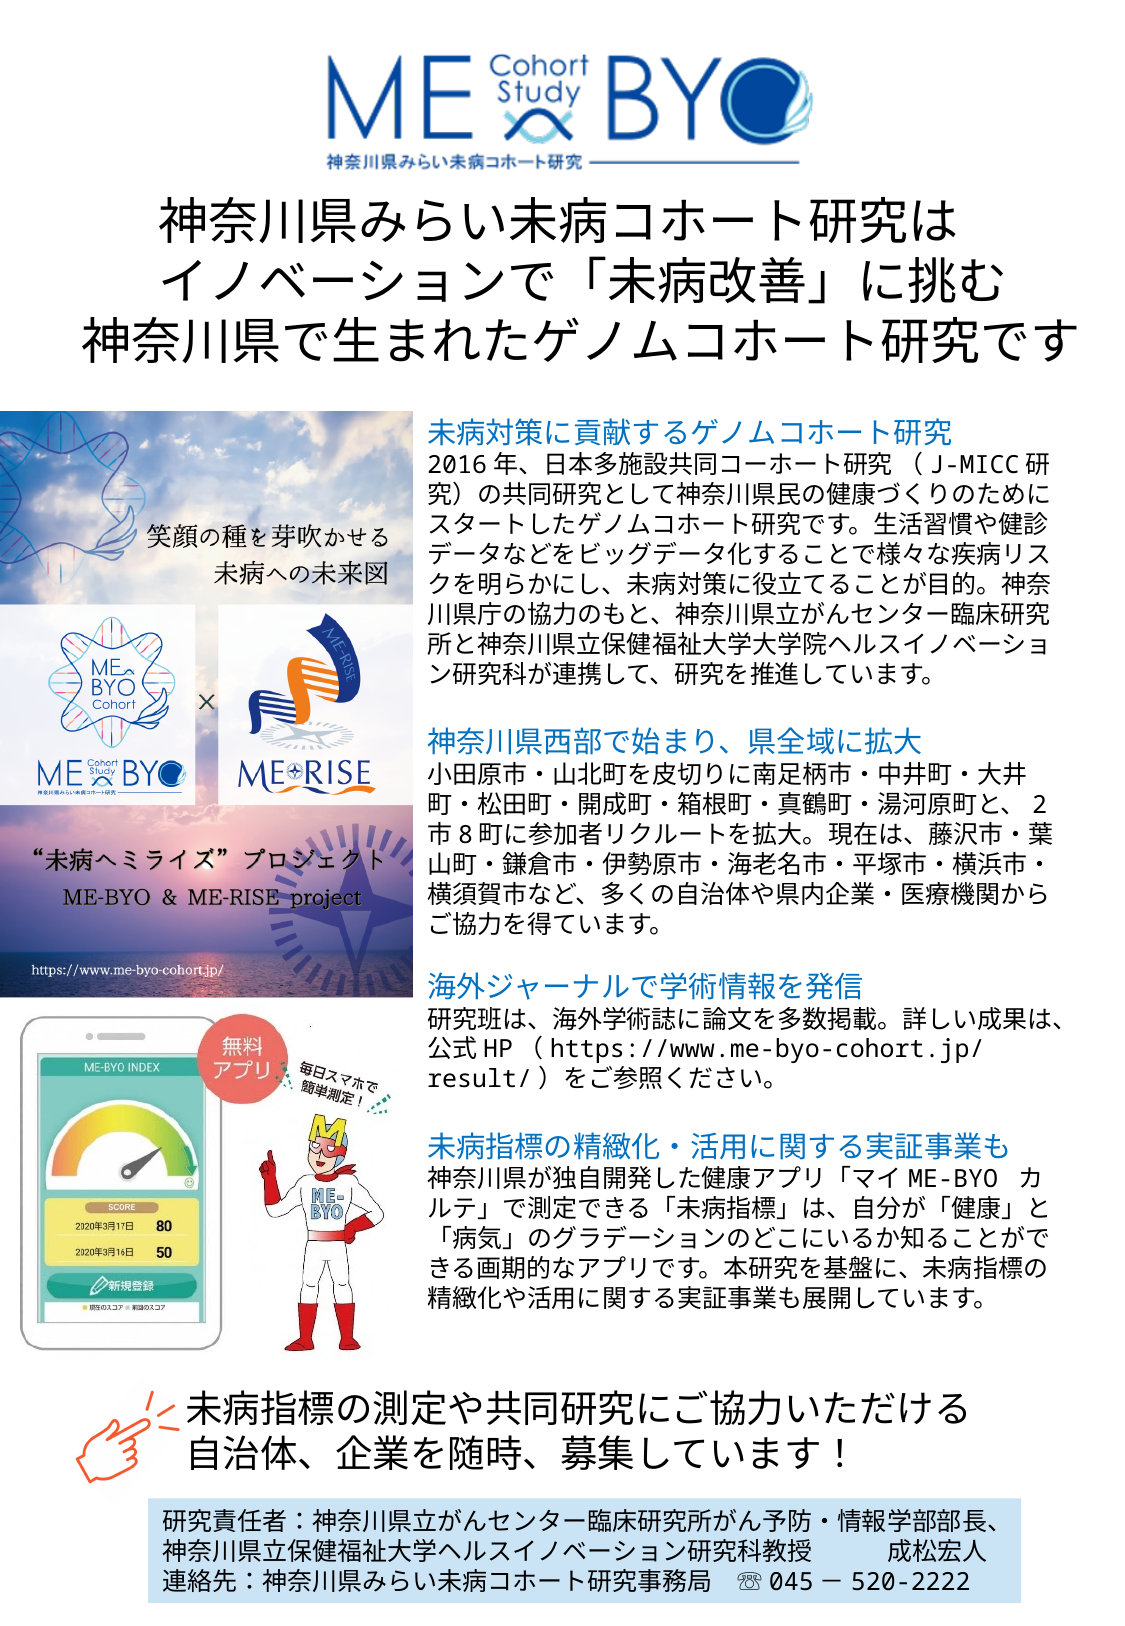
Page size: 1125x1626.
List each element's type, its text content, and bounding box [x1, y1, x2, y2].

picture [0, 411, 413, 1360]
text_box 研究責任者：神奈川県立がんセンター臨床研究所がん予防・情報学部部長、 神奈川県立保健福祉大学ヘルスイノベーション研究科教授 成松宏人 連絡先：神奈川県みらい未病コホート研究事務局 ☏045－520-2222 [148, 1498, 1022, 1603]
picture [322, 48, 818, 173]
text_box 未病対策に貢献するゲノムコホート研究 2016年、日本多施設共同コーホート研究 （J-MICC研究）の共同研究として神奈川県民の健康づくりのためにスタートしたゲノムコホート研究です。生活習慣や健診データなどをビッグデータ化することで様々な疾病リスクを明らかにし、未病対策に役立てることが目的。神奈川県庁の協力のもと、神奈川県立がんセンター臨床研究所と神奈川県立保健福祉大学大学院ヘルスイノベーション研究科が連携して、研究を推進しています。 神奈川県西部で始まり、県全域に拡大 小田原市・山北町を皮切りに南足柄市・中井町・大井町・松田町・開成町・箱根町・真鶴町・湯河原町と、2市8町に参加者リクルートを拡大。現在は、藤沢市・葉山町・鎌倉市・伊勢原市・海老名市・平塚市・横浜市・横須賀市など、多くの自治体や県内企業・医療機関からご協力を得ています。 海外ジャーナルで学術情報を発信 研究班は、海外学術誌に論文を多数掲載。詳しい成果は、公式HP（https://www.me-byo-cohort.jp/result/）をご参照ください。 未病指標の精緻化・活用に関する実証事業も 神奈川県が独自開発した健康アプリ「マイME-BYO カルテ」で測定できる「未病指標」は、自分が「健康」と「病気」のグラデーションのどこにいるか知ることができる画期的なアプリです。本研究を基盤に、未病指標の精緻化や活用に関する実証事業も展開しています。 [412, 406, 1078, 1320]
text_box 未病指標の測定や共同研究にご協力いただける自治体、企業を随時、募集しています！ [170, 1377, 999, 1483]
picture [68, 1378, 189, 1504]
text_box 神奈川県みらい未病コホート研究は イノベーションで「未病改善」に挑む 神奈川県で生まれたゲノムコホート研究です [35, 203, 1125, 356]
text_box [64, 282, 1125, 379]
